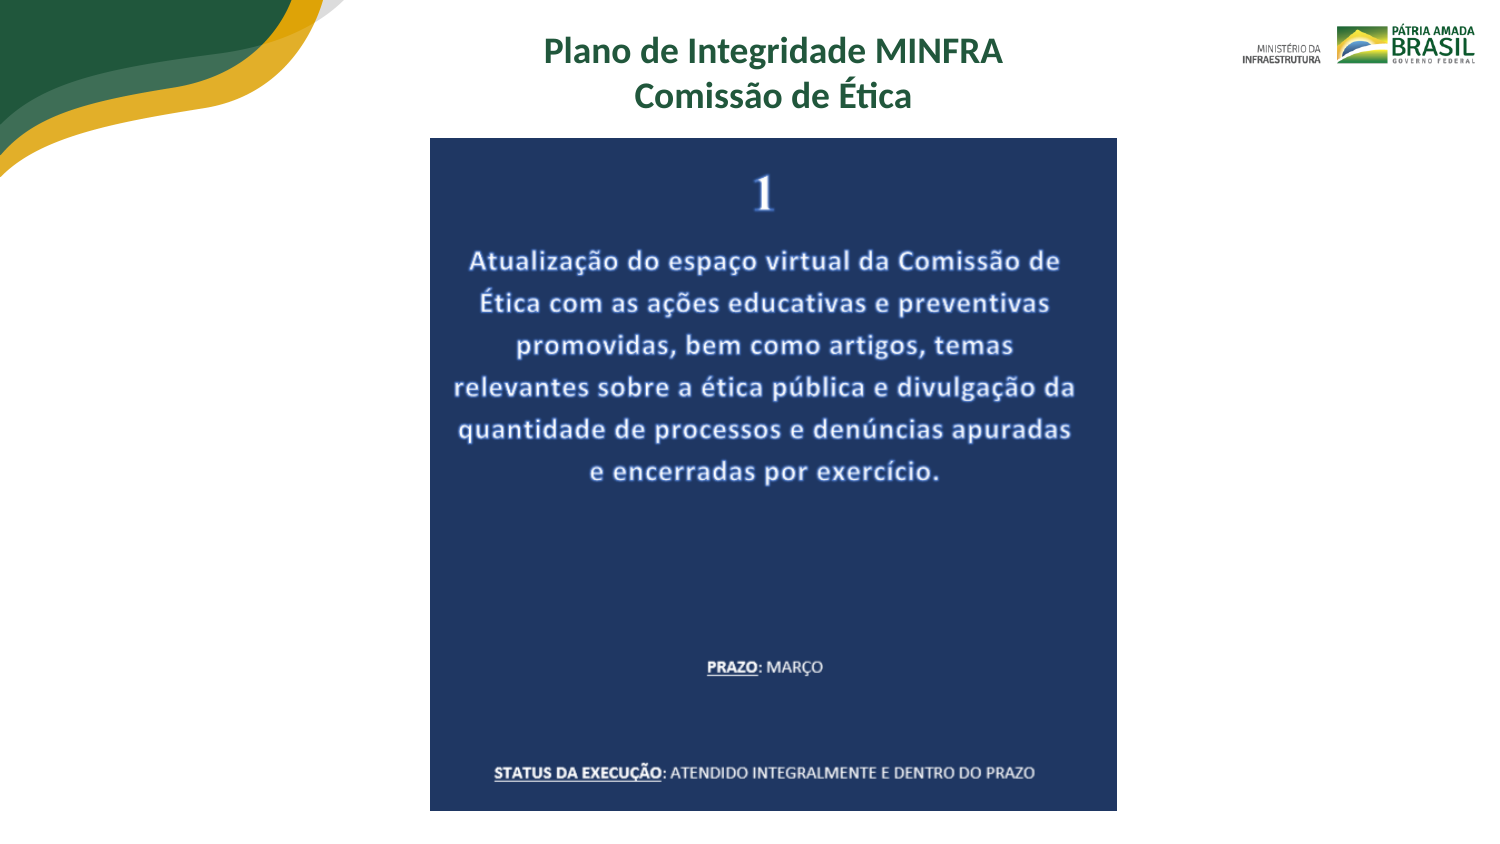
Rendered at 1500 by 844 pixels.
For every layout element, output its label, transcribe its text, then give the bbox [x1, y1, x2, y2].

text_box Plano de Integridade MINFRA Comissão de Ética [88, 18, 1459, 124]
picture [0, 0, 1500, 844]
